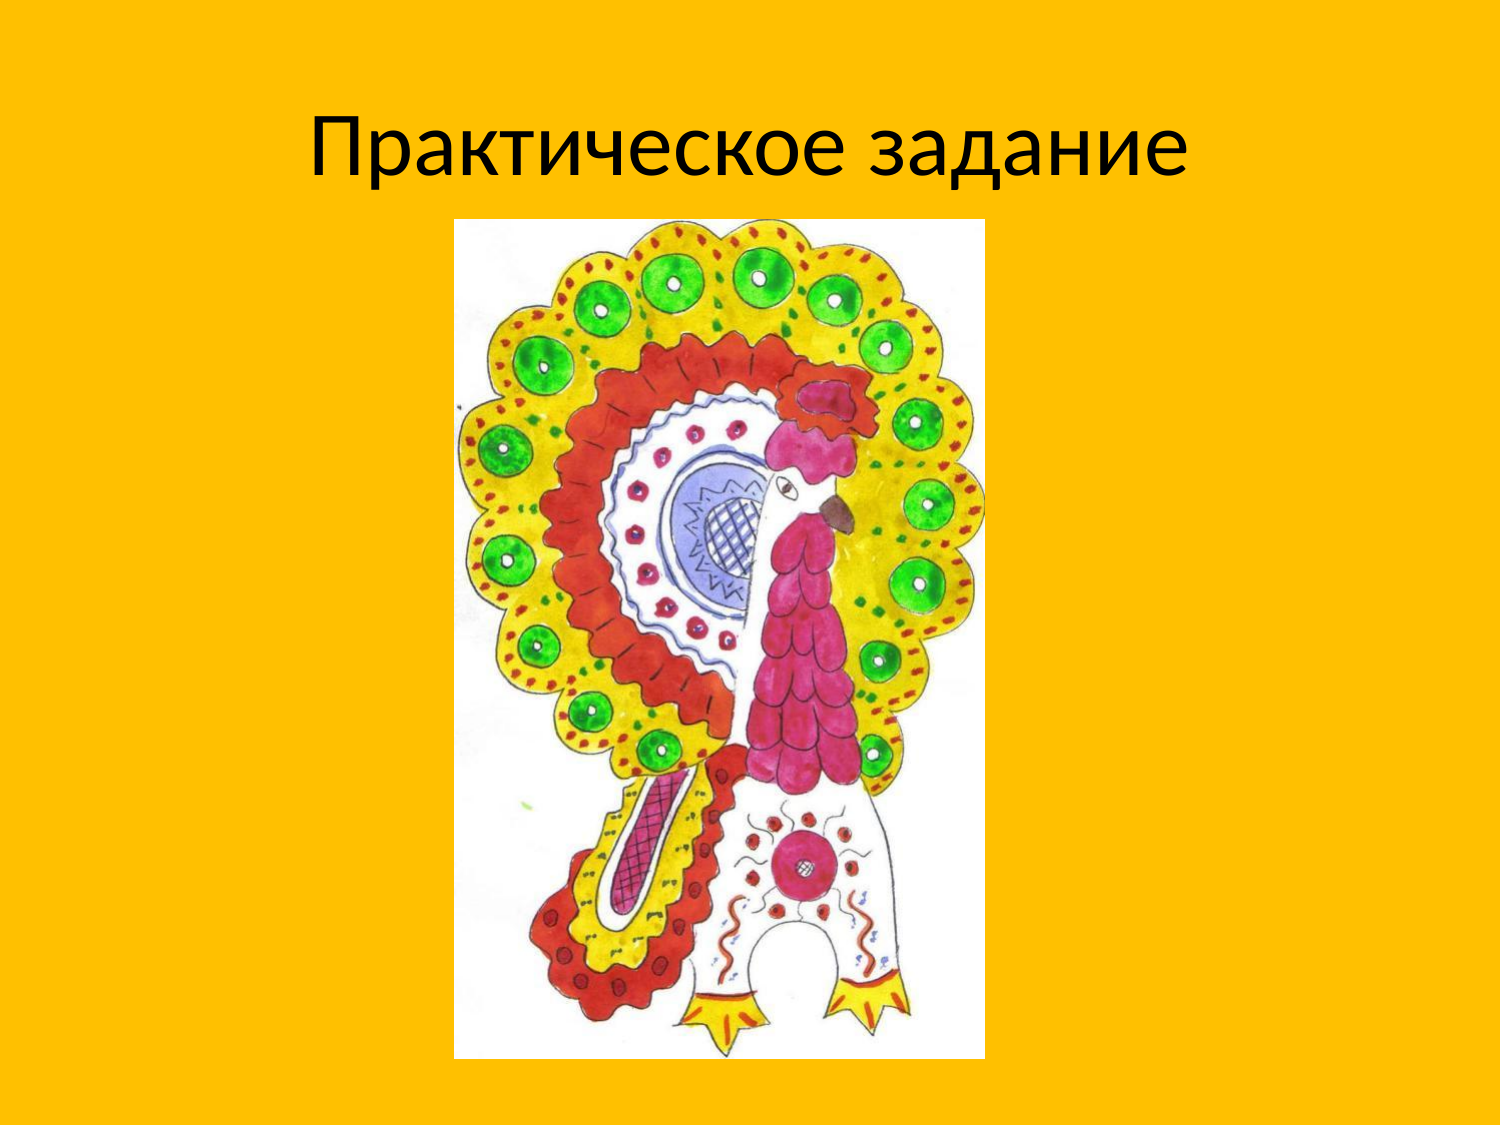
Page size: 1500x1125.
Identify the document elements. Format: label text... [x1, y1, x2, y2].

title Практическое задание [75, 45, 1425, 233]
picture [454, 219, 985, 1059]
